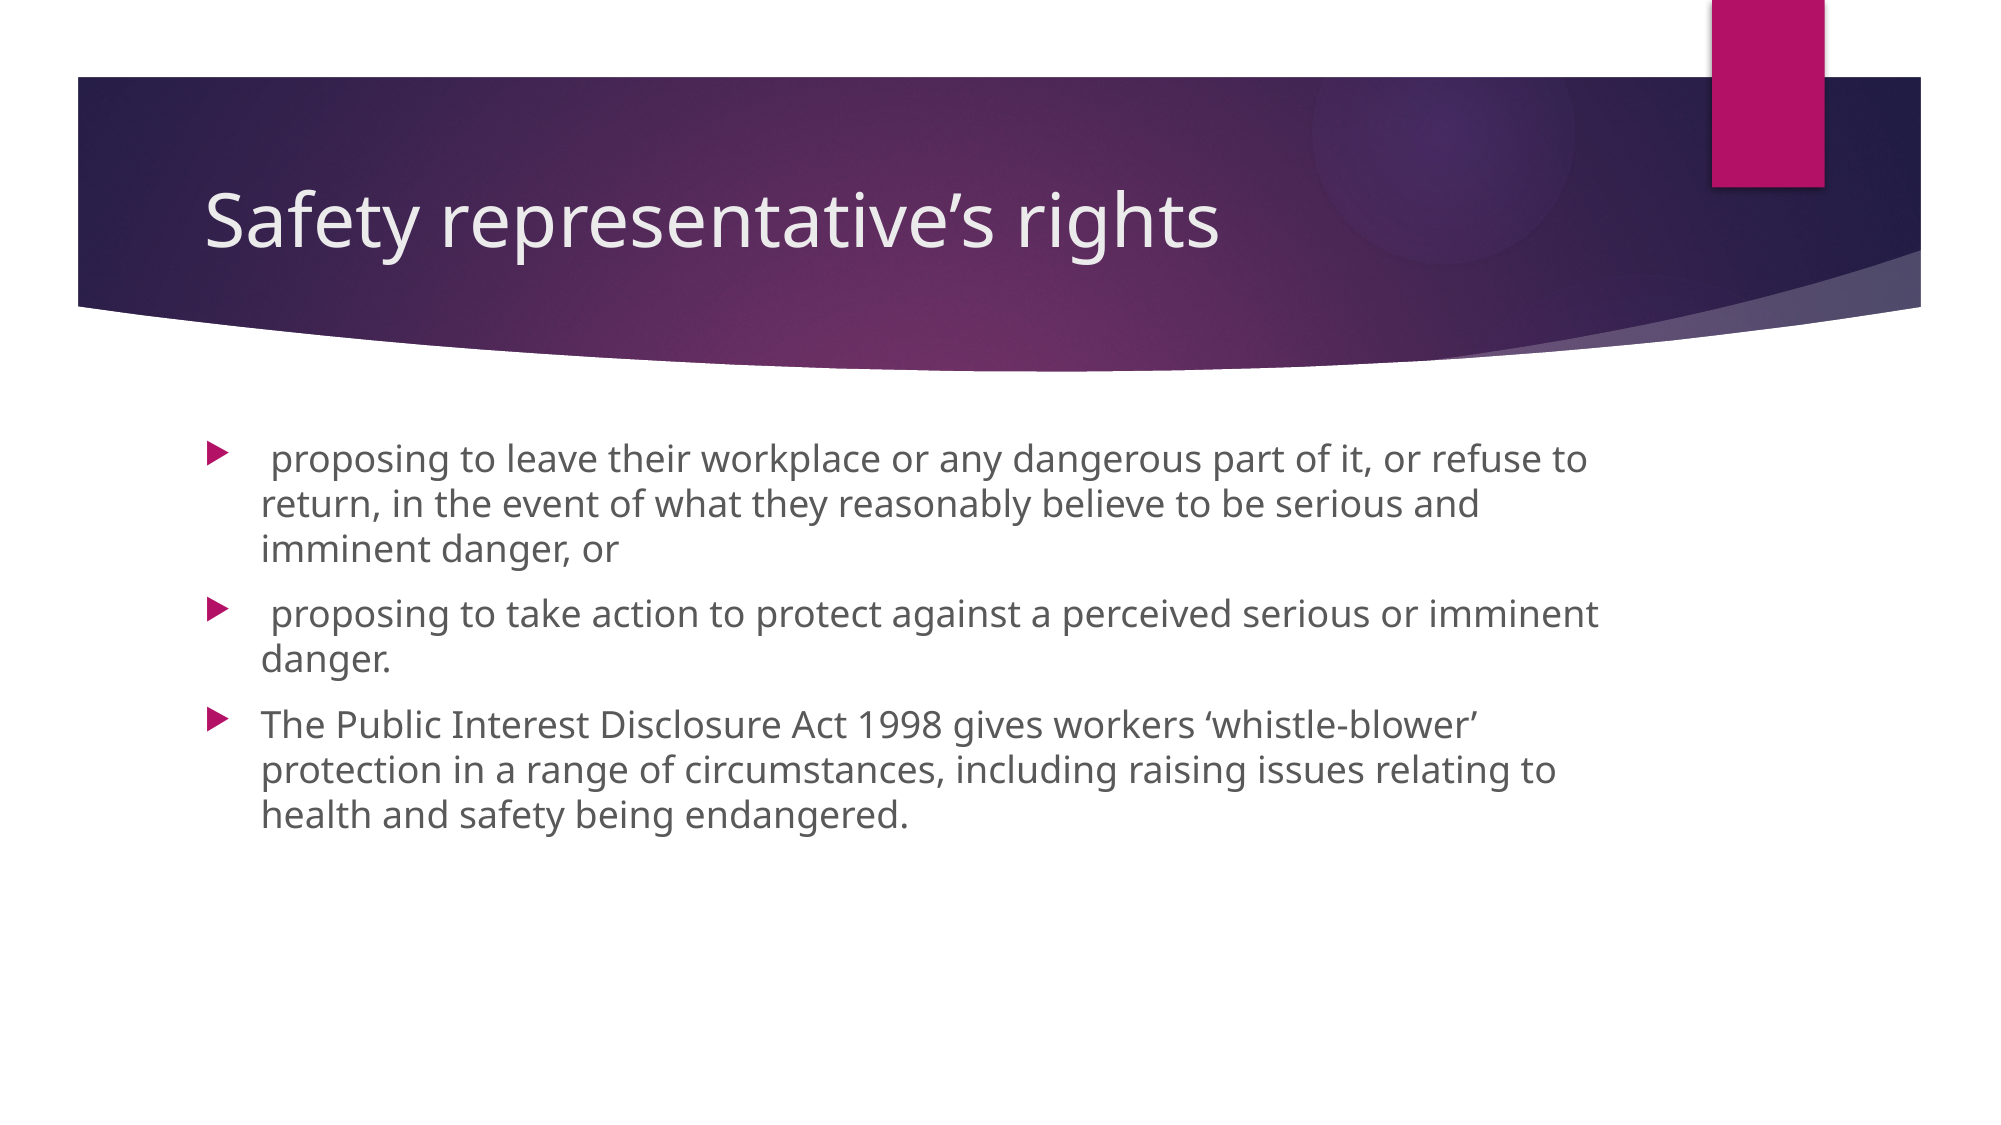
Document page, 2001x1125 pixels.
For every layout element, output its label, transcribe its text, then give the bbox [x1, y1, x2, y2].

list proposing to leave their workplace or any dangerous part of it, or refuse to return, in the event of what they reasonably believe to be serious and imminent danger, or proposing to take action to protect against a perceived serious or imminent danger. The Public Interest Disclosure Act 1998 gives workers ‘whistle-blower’ protection in a range of circumstances, including raising issues relating to health and safety being endangered. [189, 427, 1638, 988]
title Safety representative’s rights [189, 159, 1627, 276]
